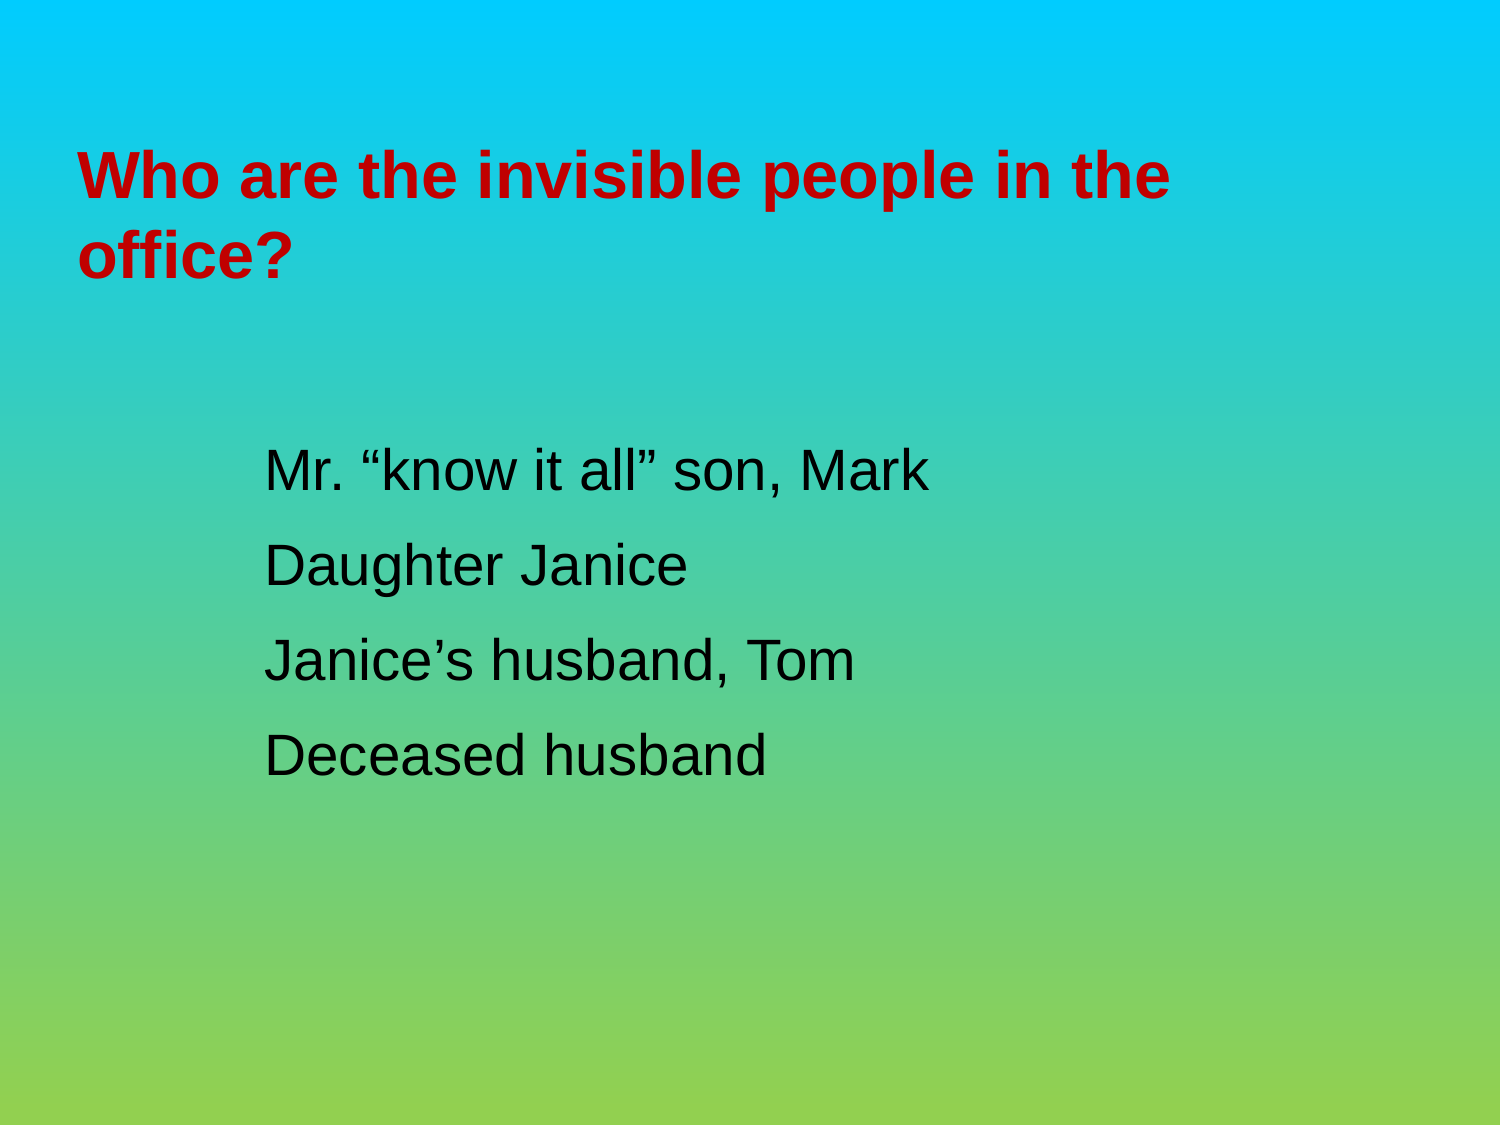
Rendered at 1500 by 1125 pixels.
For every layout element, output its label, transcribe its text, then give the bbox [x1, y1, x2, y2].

text_box Mr. “know it all” son, Mark Daughter Janice Janice’s husband, Tom Deceased husband [249, 424, 1163, 795]
text_box Who are the invisible people in the office? [62, 124, 1350, 300]
